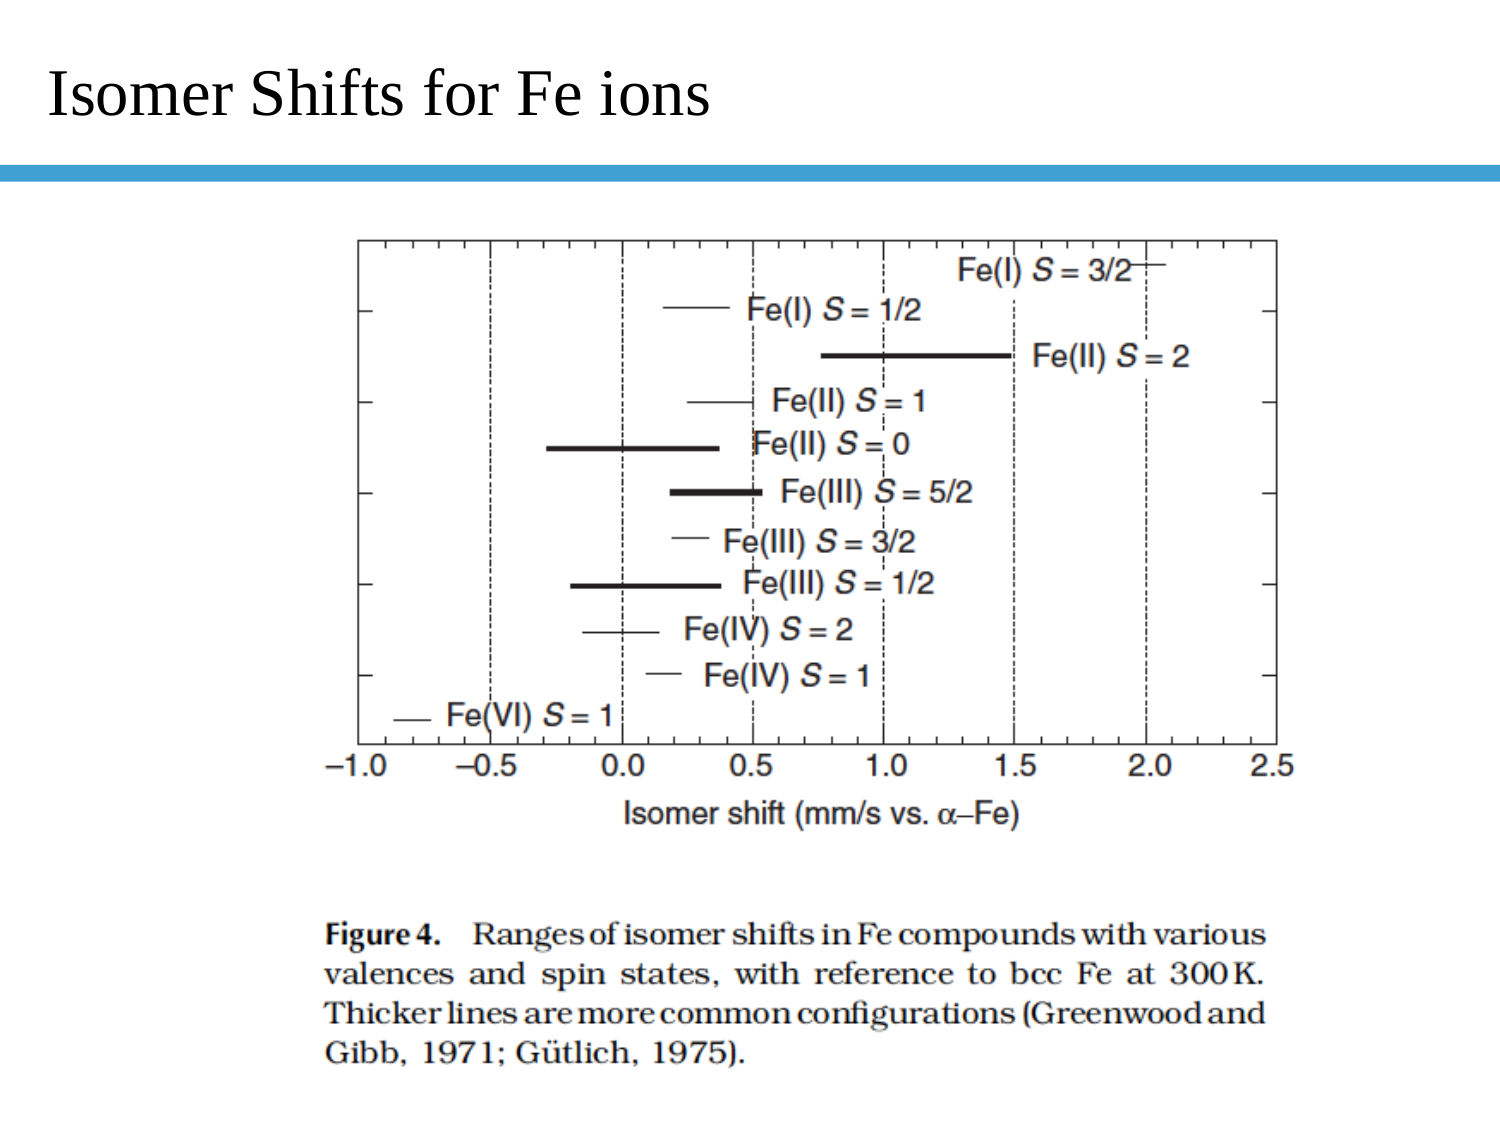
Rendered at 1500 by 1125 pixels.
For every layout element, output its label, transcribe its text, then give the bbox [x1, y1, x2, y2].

text_box Isomer Shifts for Fe ions [33, 41, 728, 137]
picture [301, 223, 1326, 1084]
